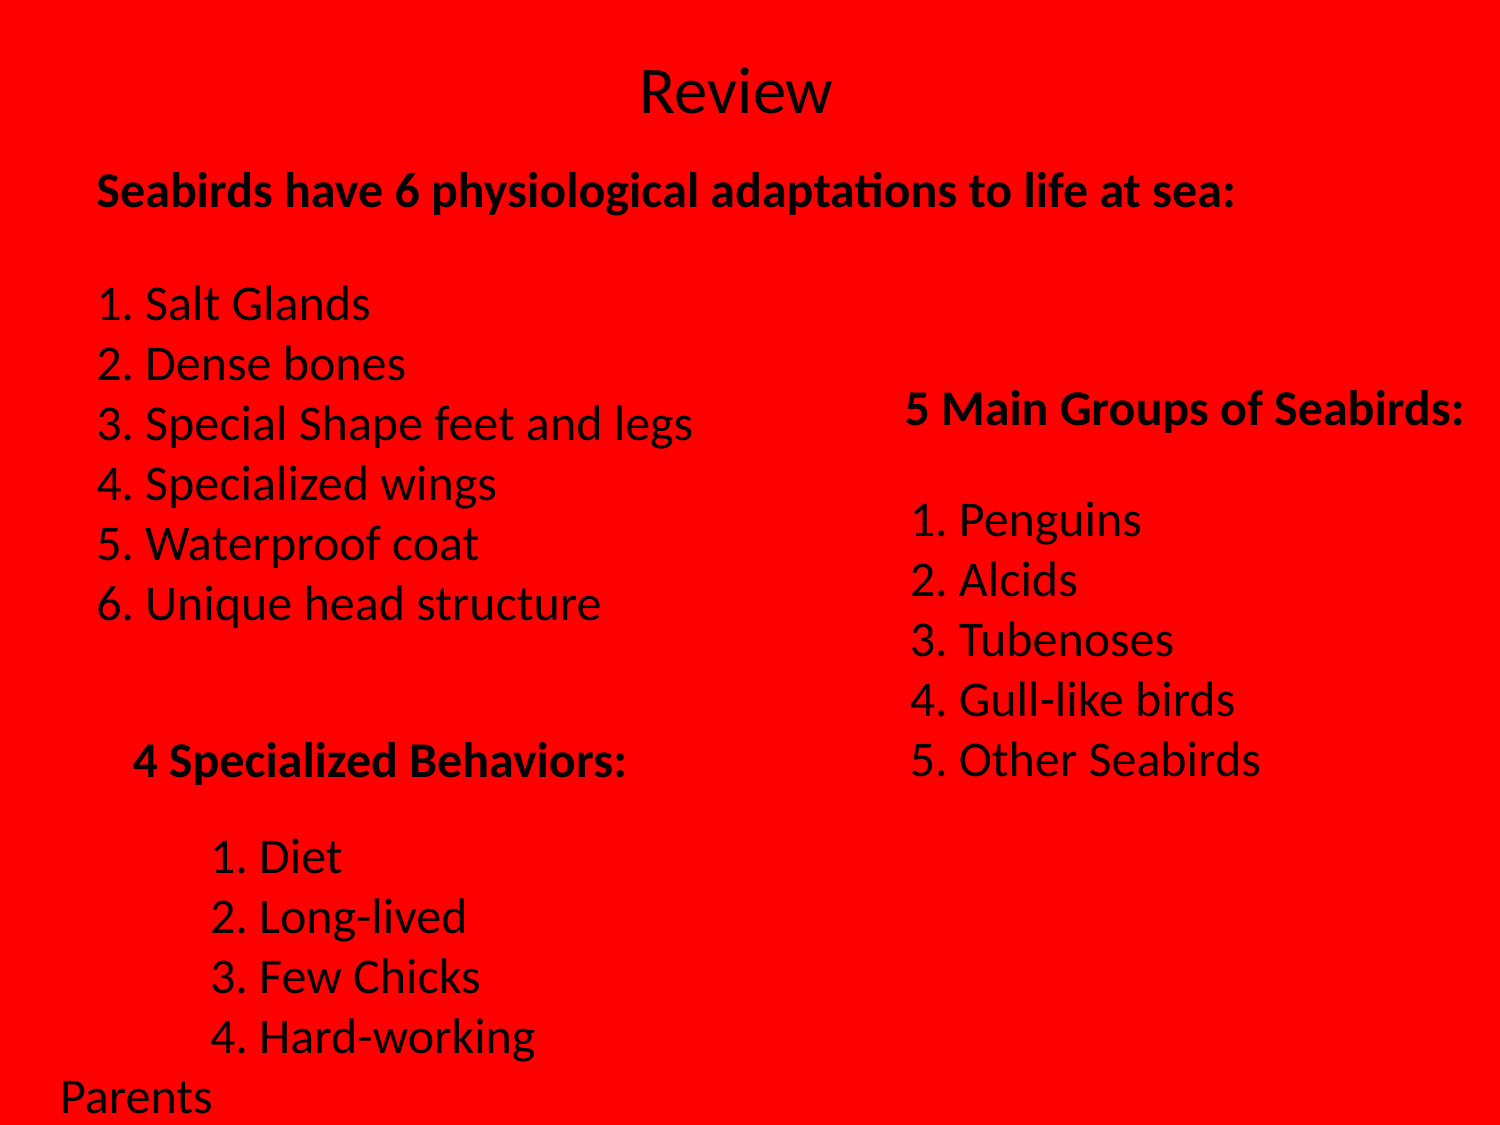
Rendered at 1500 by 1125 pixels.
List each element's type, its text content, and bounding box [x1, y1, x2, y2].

text_box Review [624, 39, 849, 134]
text_box 1. Salt Glands 2. Dense bones 3. Special Shape feet and legs 4. Specialized wings 5. Waterproof coat 6. Unique head structure [81, 271, 715, 699]
text_box 4 Specialized Behaviors: [117, 720, 643, 841]
text_box 1. Diet 2. Long-lived 3. Few Chicks 4. Hard-working Parents [45, 756, 646, 1125]
text_box Seabirds have 6 physiological adaptations to life at sea: [81, 150, 1252, 271]
text_box 1. Penguins 2. Alcids 3. Tubenoses 4. Gull-like birds 5. Other Seabirds [895, 443, 1281, 1094]
text_box 5 Main Groups of Seabirds: [889, 367, 1500, 443]
